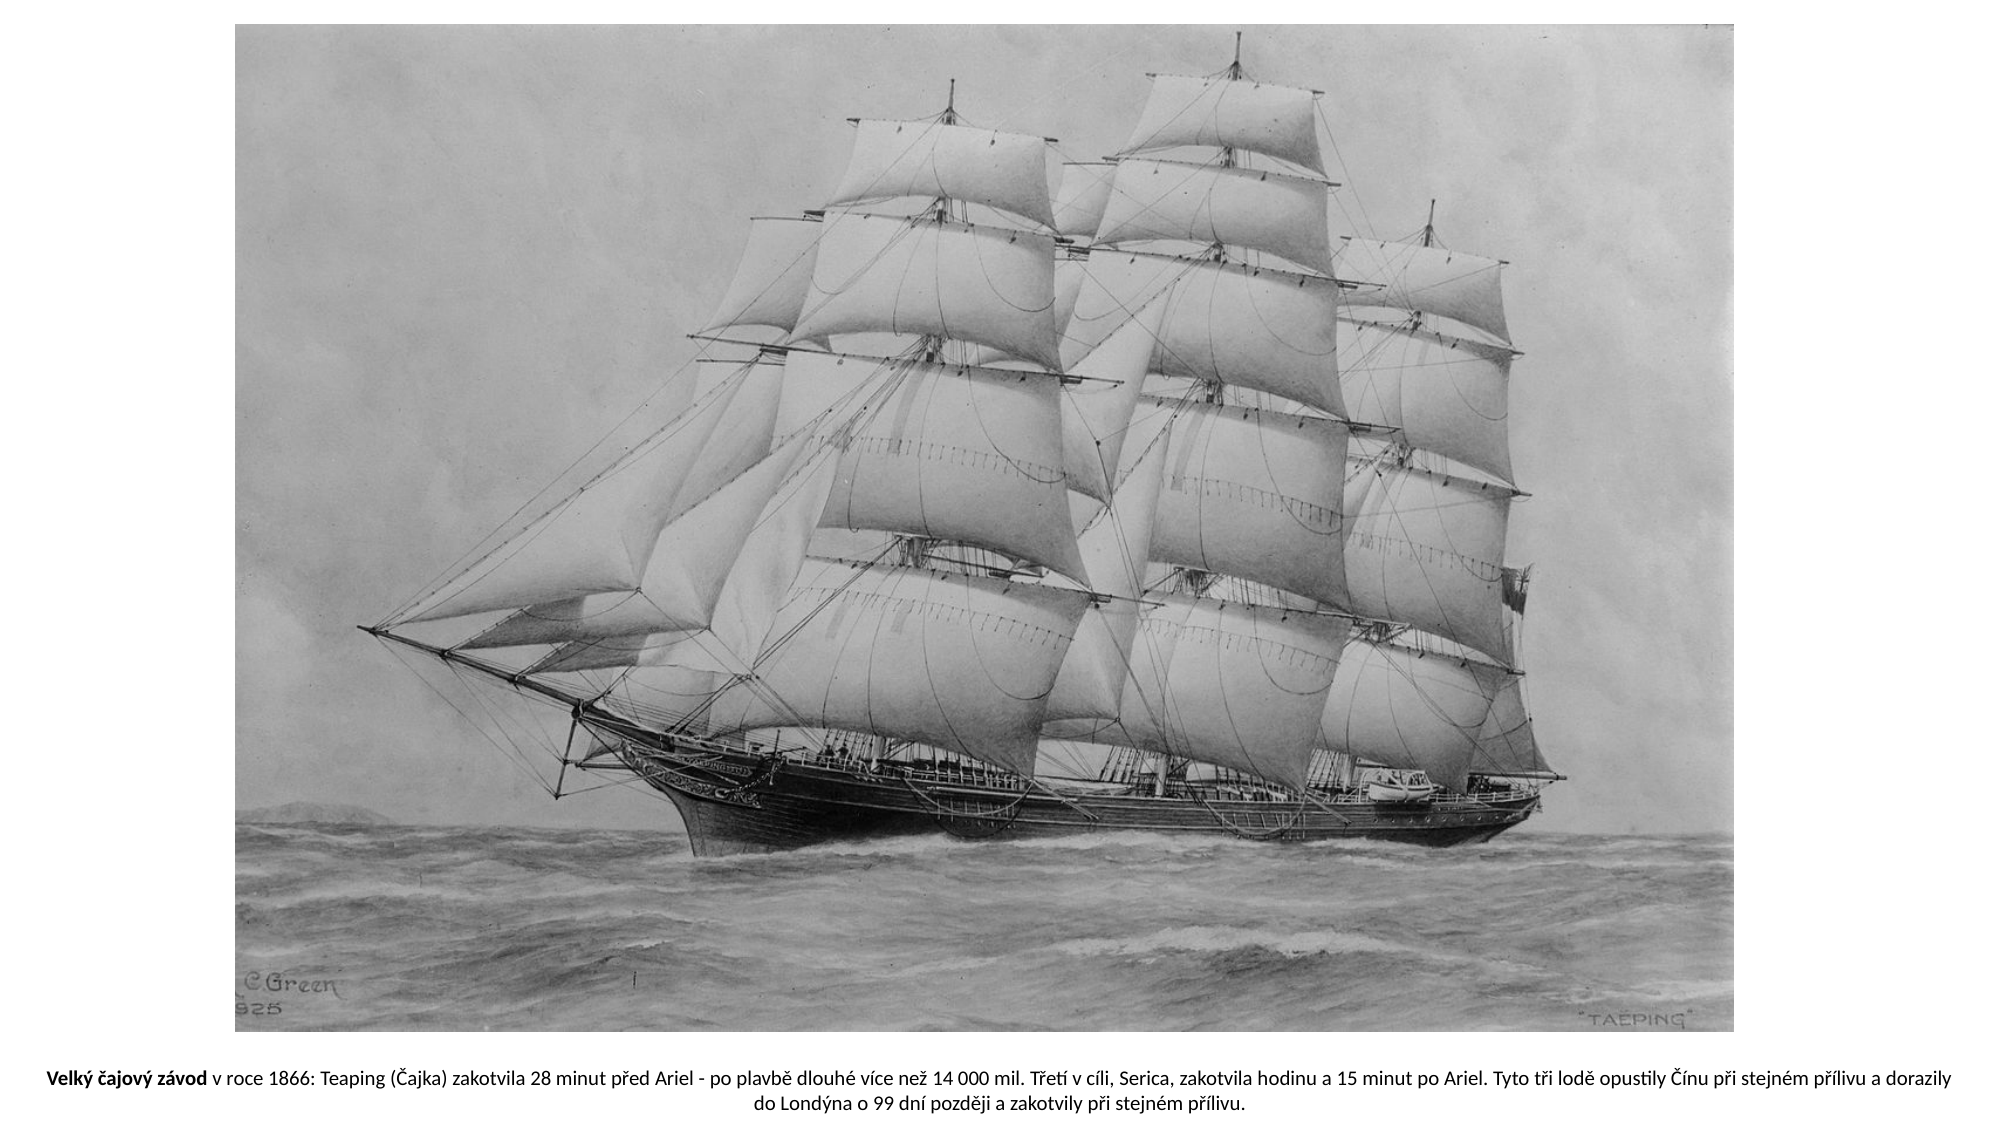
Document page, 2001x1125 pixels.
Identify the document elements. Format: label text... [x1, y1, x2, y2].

text_box Velký čajový závod v roce 1866: Teaping (Čajka) zakotvila 28 minut před Ariel - po plavbě dlouhé více než 14 000 mil. Třetí v cíli, Serica, zakotvila hodinu a 15 minut po Ariel. Tyto tři lodě opustily Čínu při stejném přílivu a dorazily do Londýna o 99 dní později a zakotvily při stejném přílivu. [26, 1056, 1974, 1122]
picture [235, 24, 1734, 1032]
